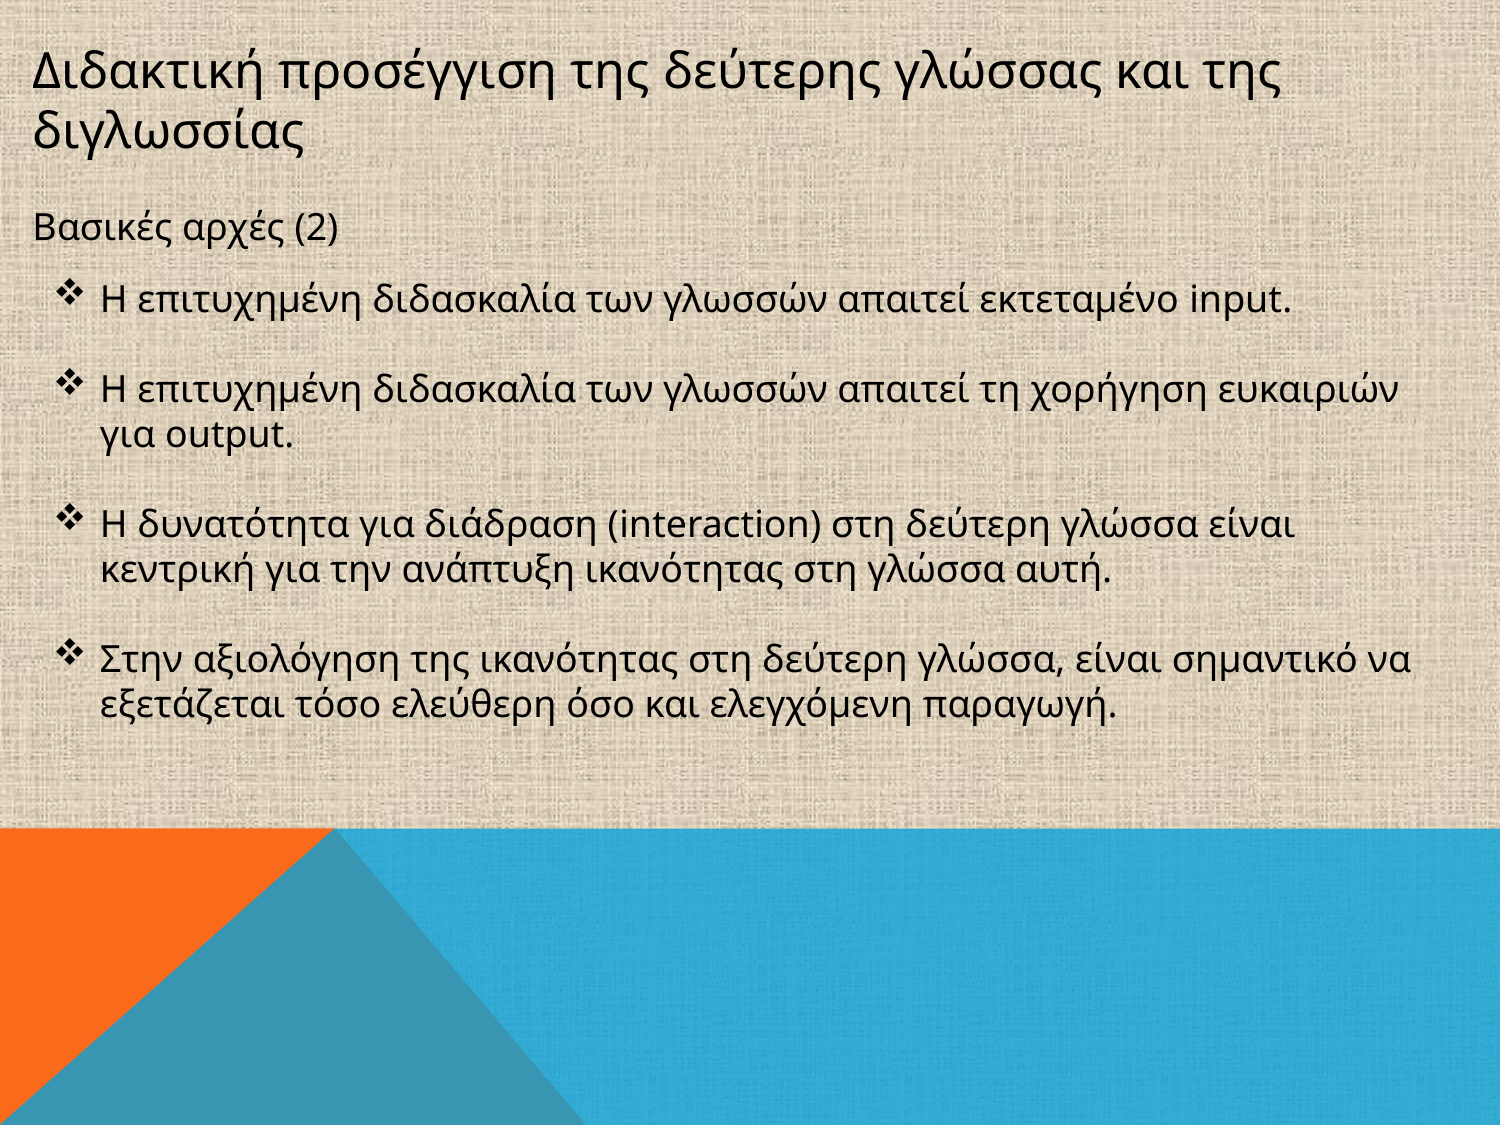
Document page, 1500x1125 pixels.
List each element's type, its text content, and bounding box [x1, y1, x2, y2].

text_box Διδακτική προσέγγιση της δεύτερης γλώσσας και της διγλωσσίας Βασικές αρχές (2) [17, 30, 1489, 301]
picture [0, 0, 1500, 1125]
text_box Η επιτυχημένη διδασκαλία των γλωσσών απαιτεί εκτεταμένο input. Η επιτυχημένη διδασκαλία των γλωσσών απαιτεί τη χορήγηση ευκαιριών για output. Η δυνατότητα για διάδραση (interaction) στη δεύτερη γλώσσα είναι κεντρική για την ανάπτυξη ικανότητας στη γλώσσα αυτή. Στην αξιολόγηση της ικανότητας στη δεύτερη γλώσσα, είναι σημαντικό να εξετάζεται τόσο ελεύθερη όσο και ελεγχόμενη παραγωγή. [38, 267, 1468, 777]
